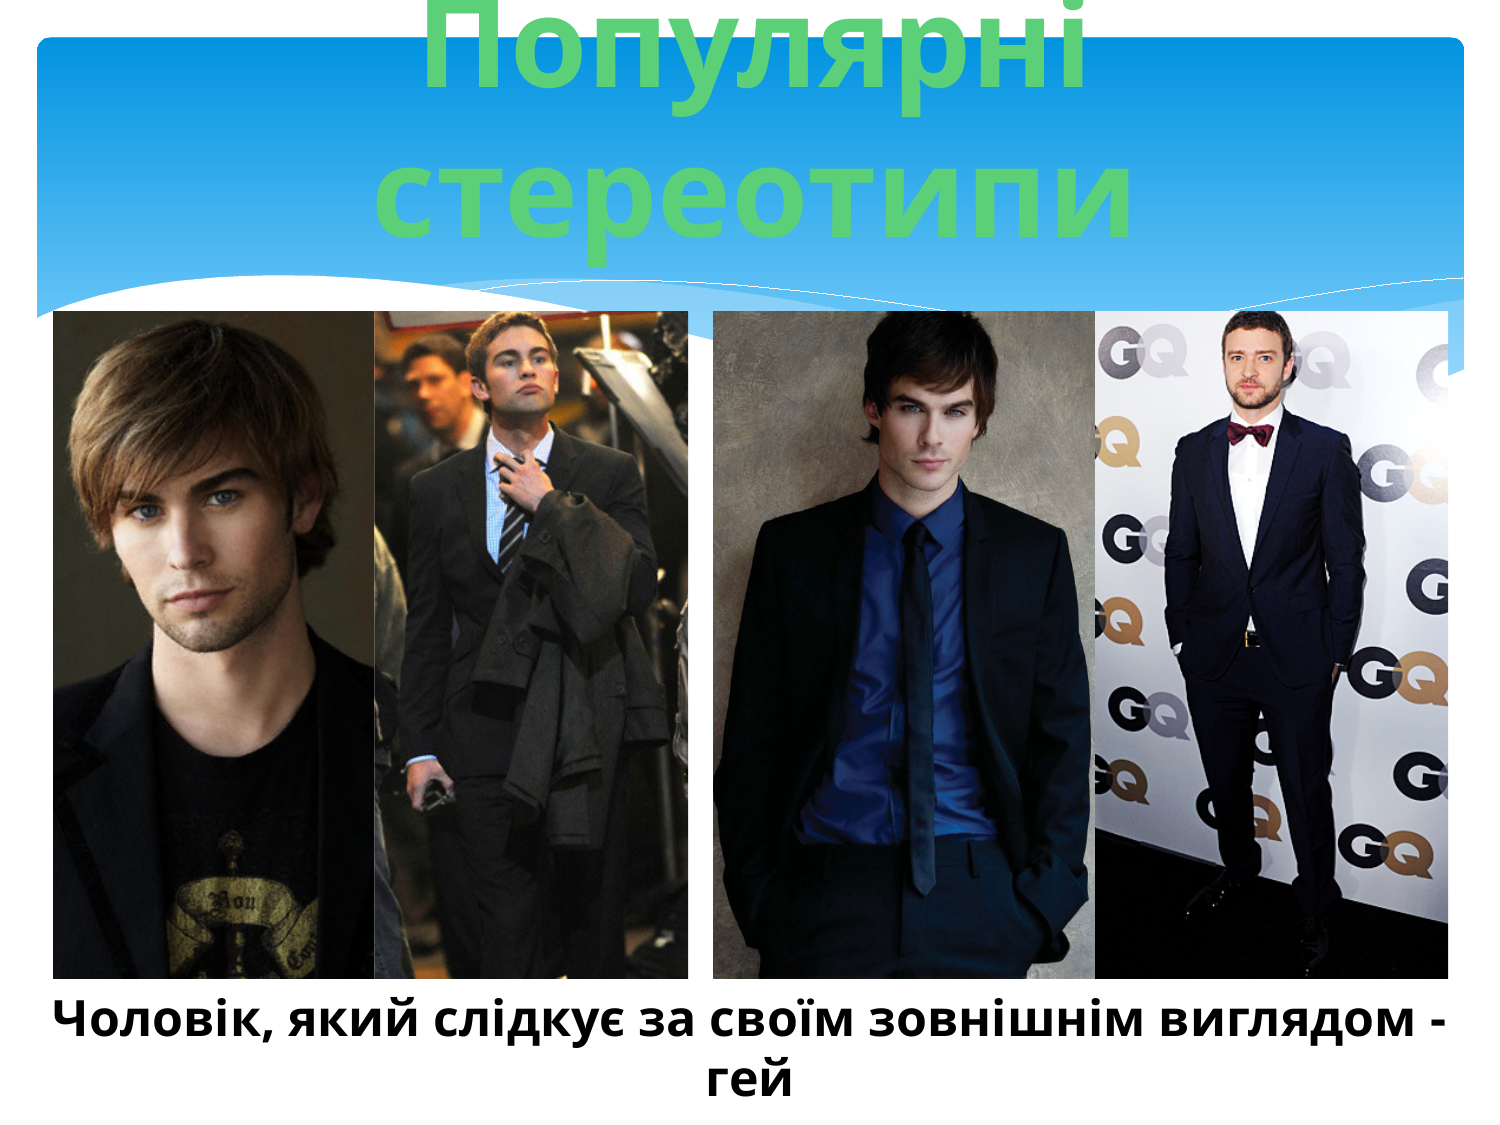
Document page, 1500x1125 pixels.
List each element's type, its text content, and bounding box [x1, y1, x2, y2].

text_box Чоловік, який слідкує за своїм зовнішнім виглядом - гей [29, 978, 1471, 1114]
title Популярні стереотипи [49, 19, 1461, 207]
picture [52, 311, 689, 979]
picture [712, 311, 1449, 979]
